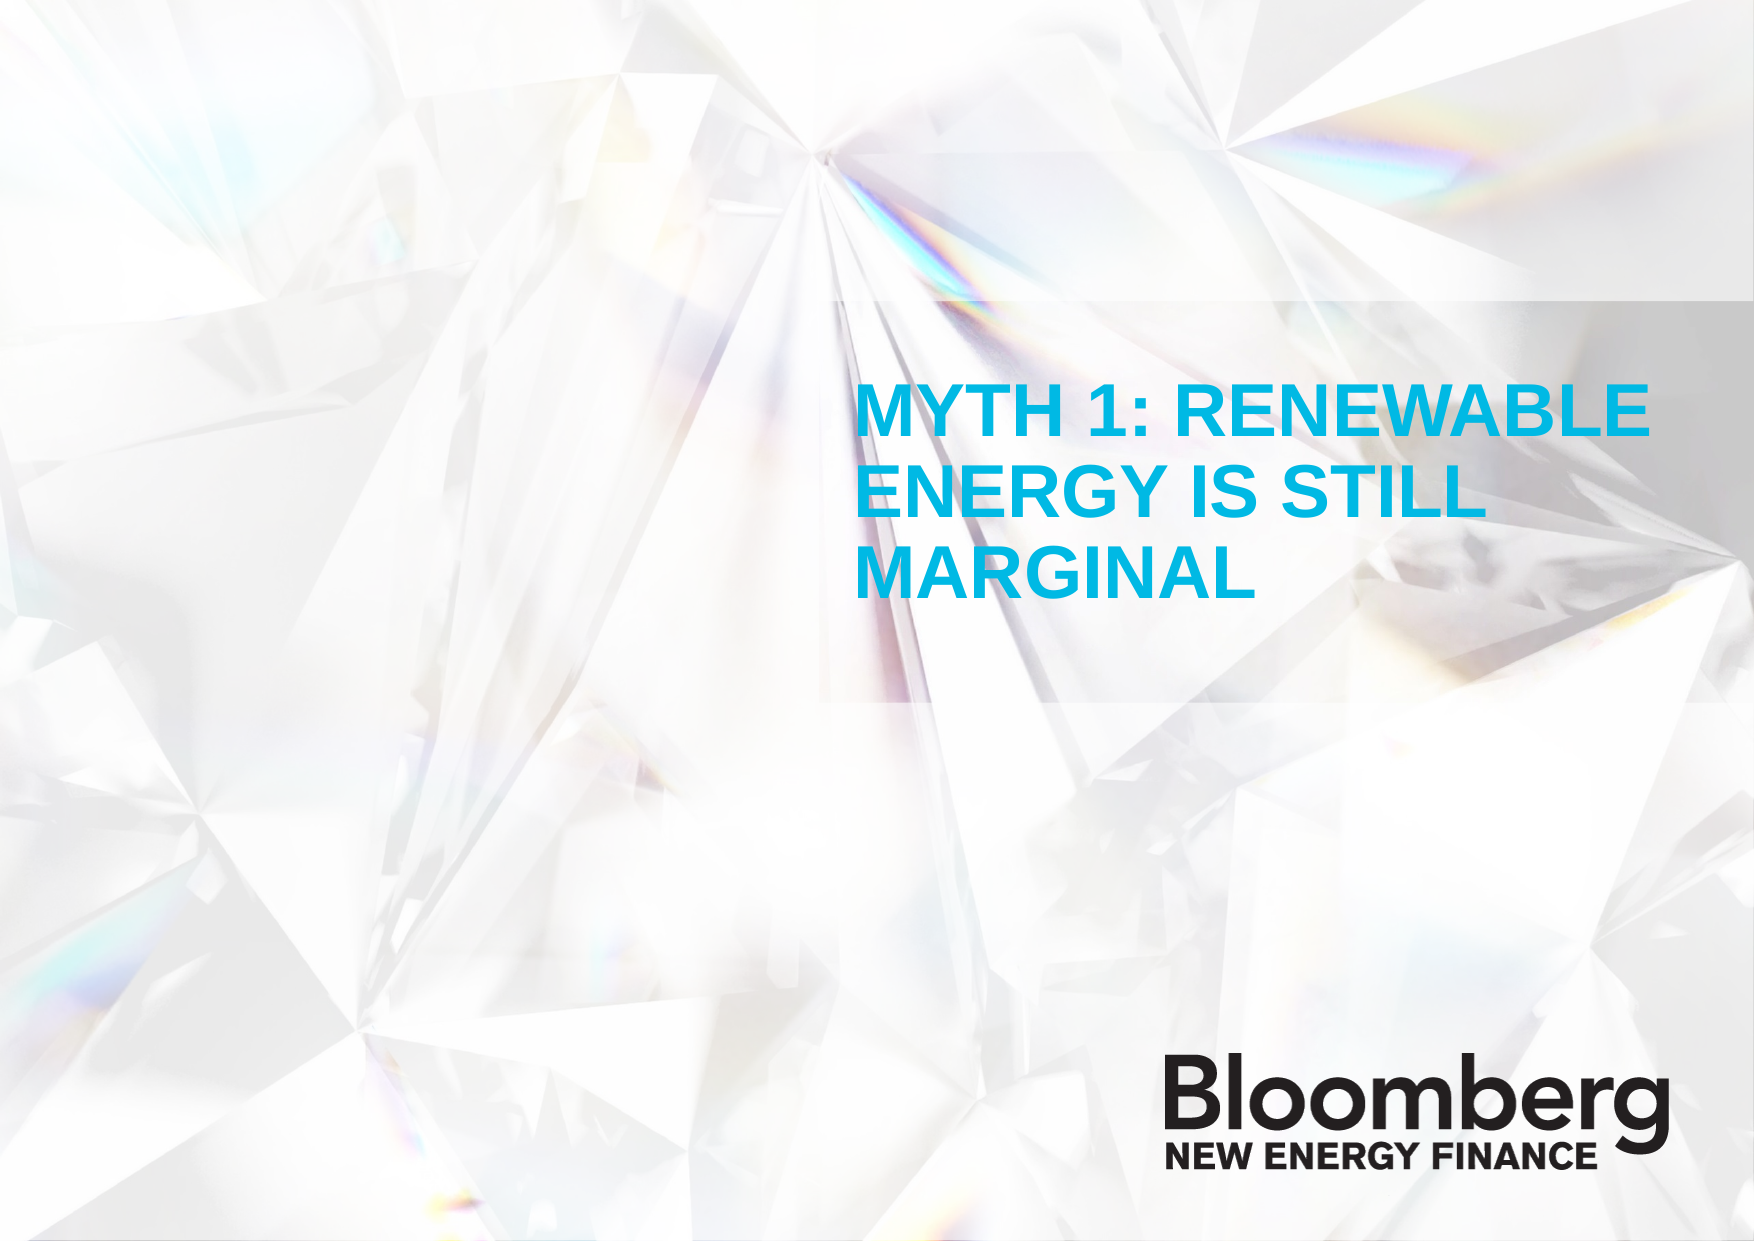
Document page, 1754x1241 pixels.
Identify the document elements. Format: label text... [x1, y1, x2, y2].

title Myth 1: renewable energy is still marginal [853, 289, 1669, 698]
picture [1165, 1053, 1669, 1196]
picture [820, 302, 1754, 702]
